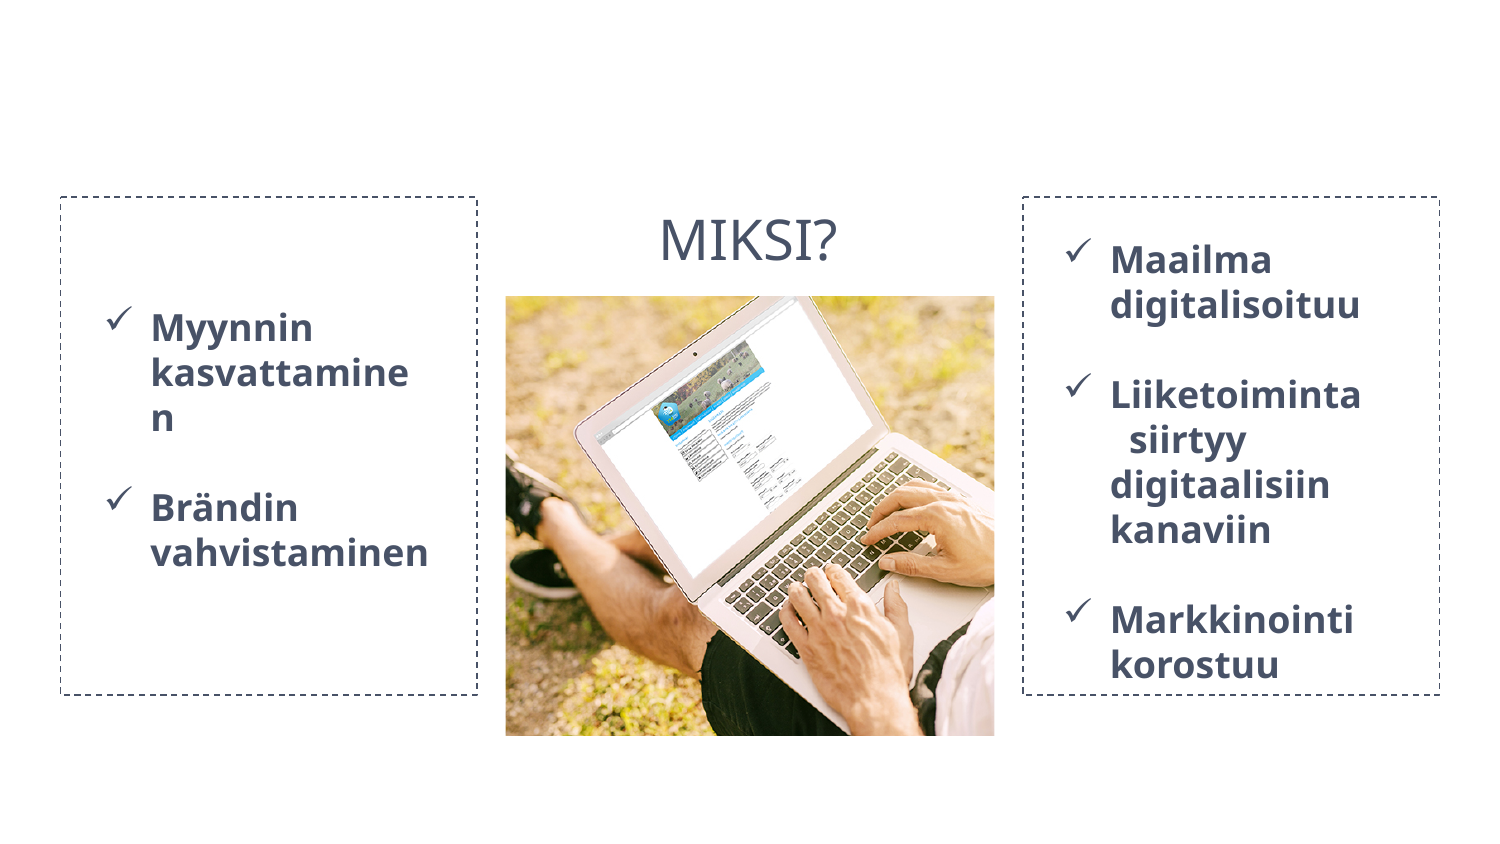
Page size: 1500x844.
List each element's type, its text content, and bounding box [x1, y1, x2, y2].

picture [505, 296, 995, 737]
text_box [58, 195, 479, 697]
title MIKSI? [478, 196, 1022, 279]
text_box [1021, 195, 1441, 697]
text_box Maailma digitalisoituu Liiketoiminta siirtyy digitaalisiin kanaviin Markkinointi korostuu [1048, 228, 1468, 693]
